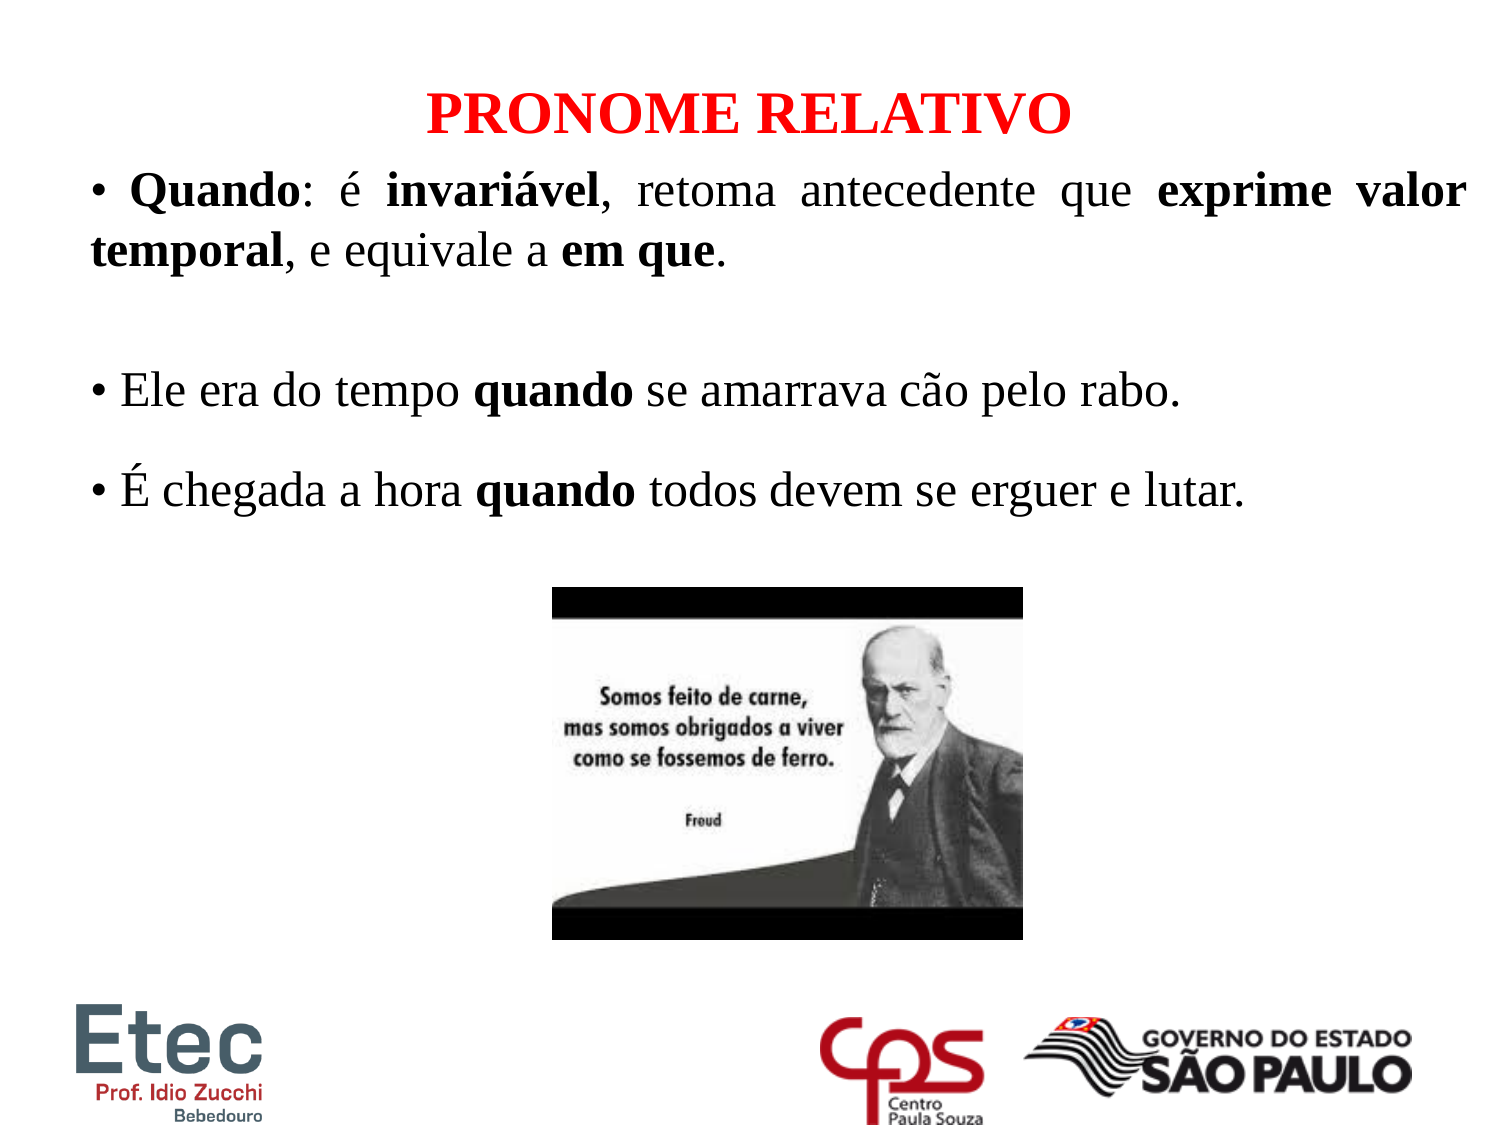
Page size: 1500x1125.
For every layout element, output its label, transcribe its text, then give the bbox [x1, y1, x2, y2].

list • Quando: é invariável, retoma antecedente que exprime valor temporal, e equivale a em que. • Ele era do tempo quando se amarrava cão pelo rabo. • É chegada a hora quando todos devem se erguer e lutar. [75, 149, 1483, 1018]
picture [552, 586, 1024, 940]
title PRONOME RELATIVO [75, 45, 1425, 149]
text_box [708, 102, 792, 133]
picture [820, 1016, 1412, 1125]
text_box [734, 165, 766, 286]
picture [76, 1004, 262, 1122]
